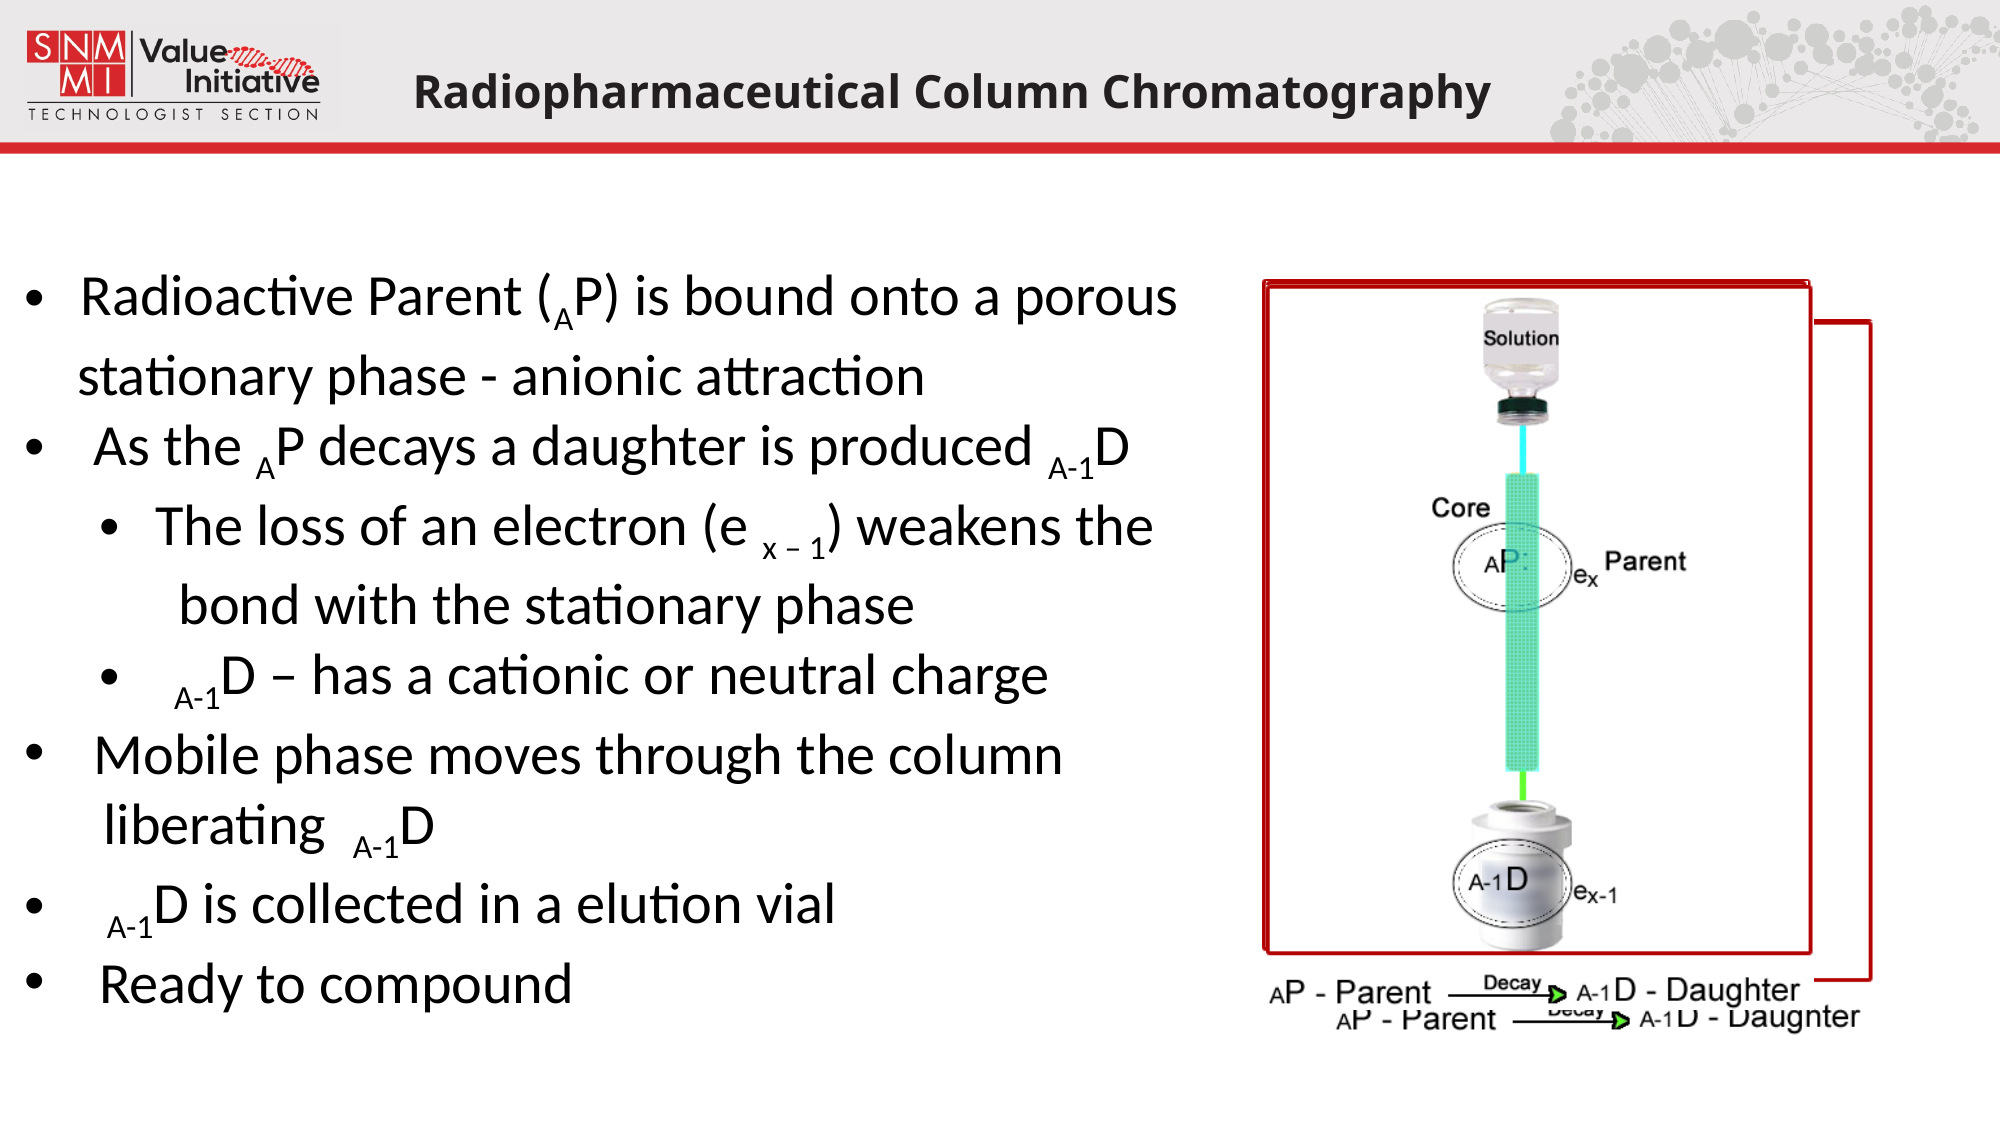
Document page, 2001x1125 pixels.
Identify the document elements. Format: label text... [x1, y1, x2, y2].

picture [1262, 279, 1814, 1010]
picture [23, 22, 343, 132]
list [1333, 321, 1874, 1036]
title Radiopharmaceutical Column Chromatography [412, 62, 1688, 155]
picture [1549, 5, 2000, 142]
text_box Radioactive Parent (AP) is bound onto a porous stationary phase - anionic attraction As the AP decays a daughter is produced A-1D The loss of an electron (e x – 1) weakens the bond with the stationary phase A-1D – has a cationic or neutral charge Mobile phase moves through the column liberating A-1D A-1D is collected in a elution vial Ready to compound [9, 249, 1208, 1125]
